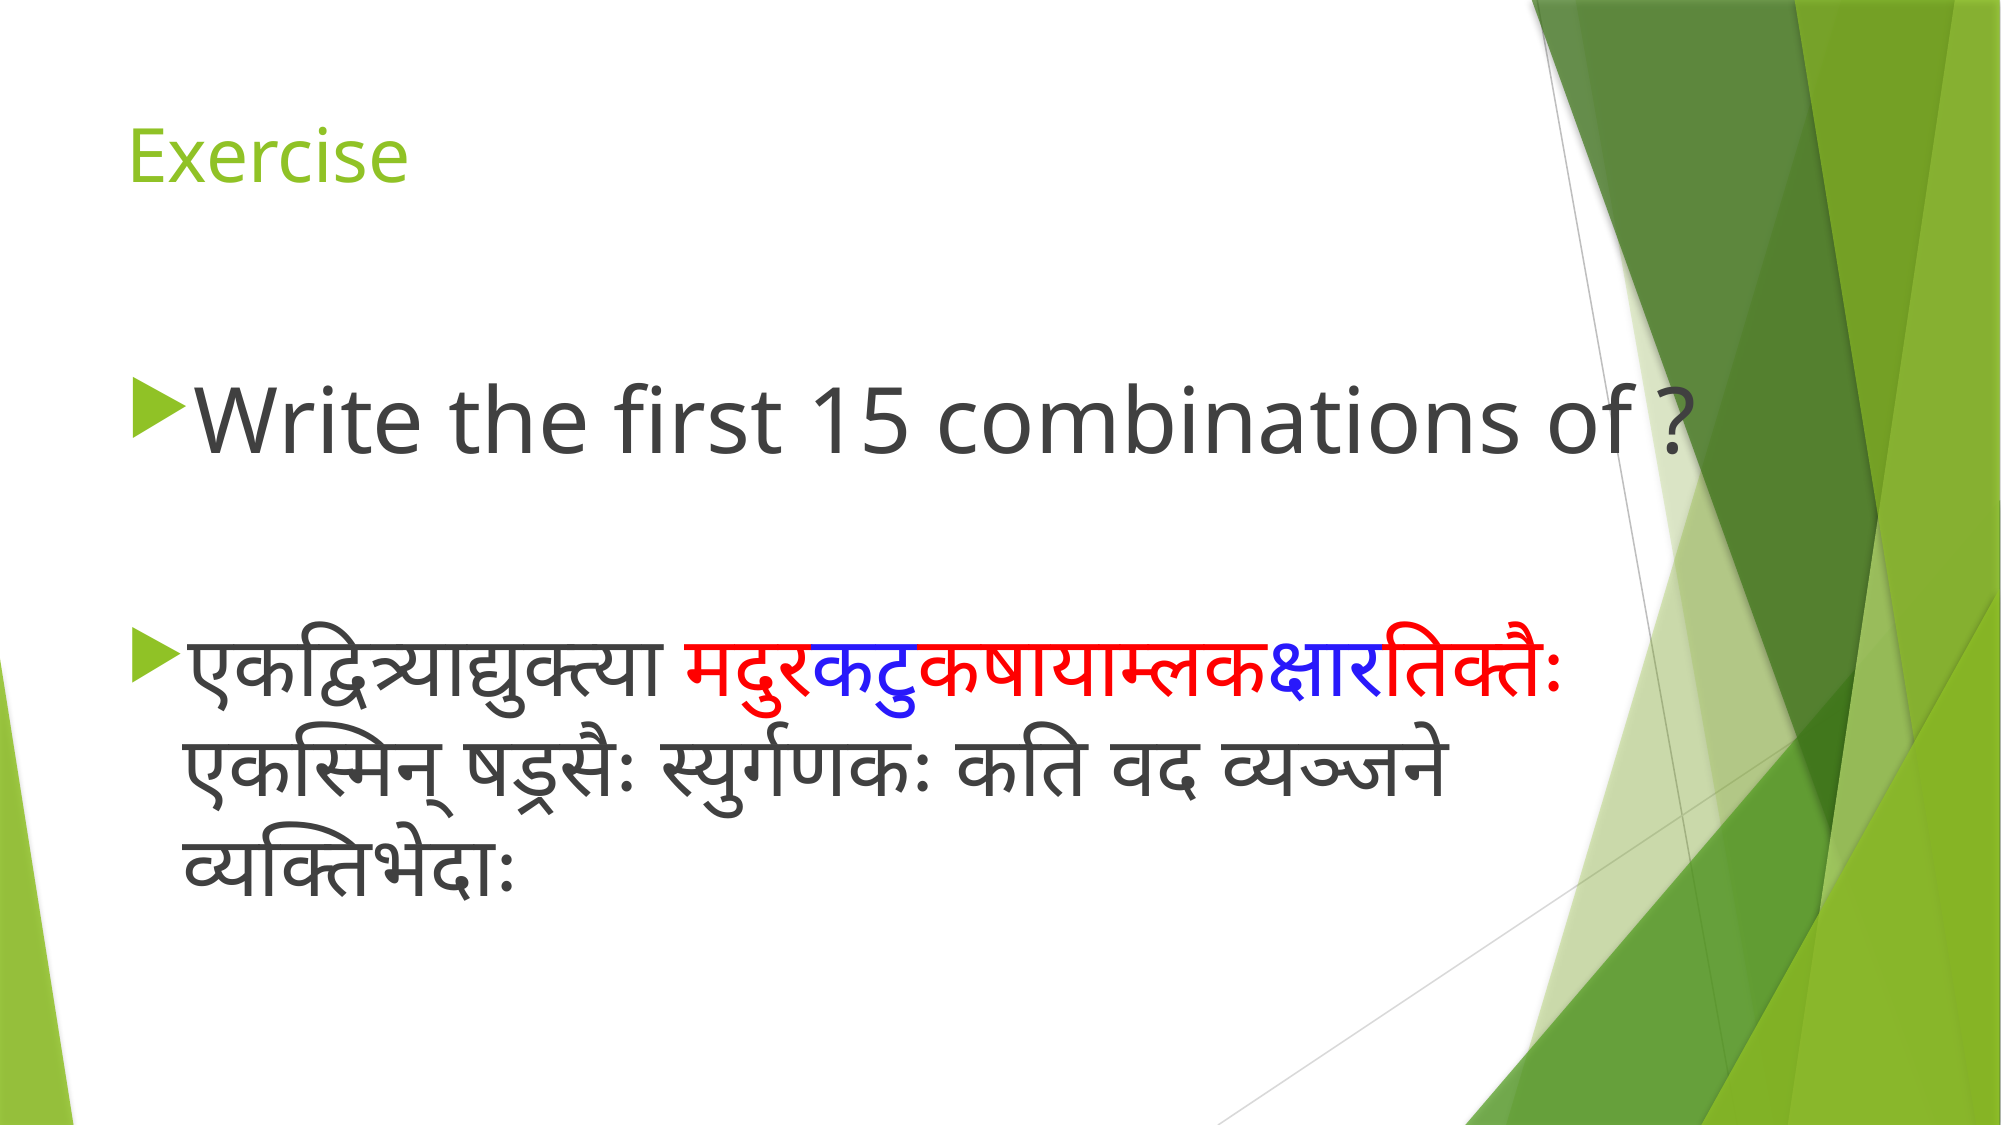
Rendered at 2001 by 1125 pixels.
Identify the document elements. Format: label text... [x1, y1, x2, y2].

title Exercise [111, 99, 1522, 317]
